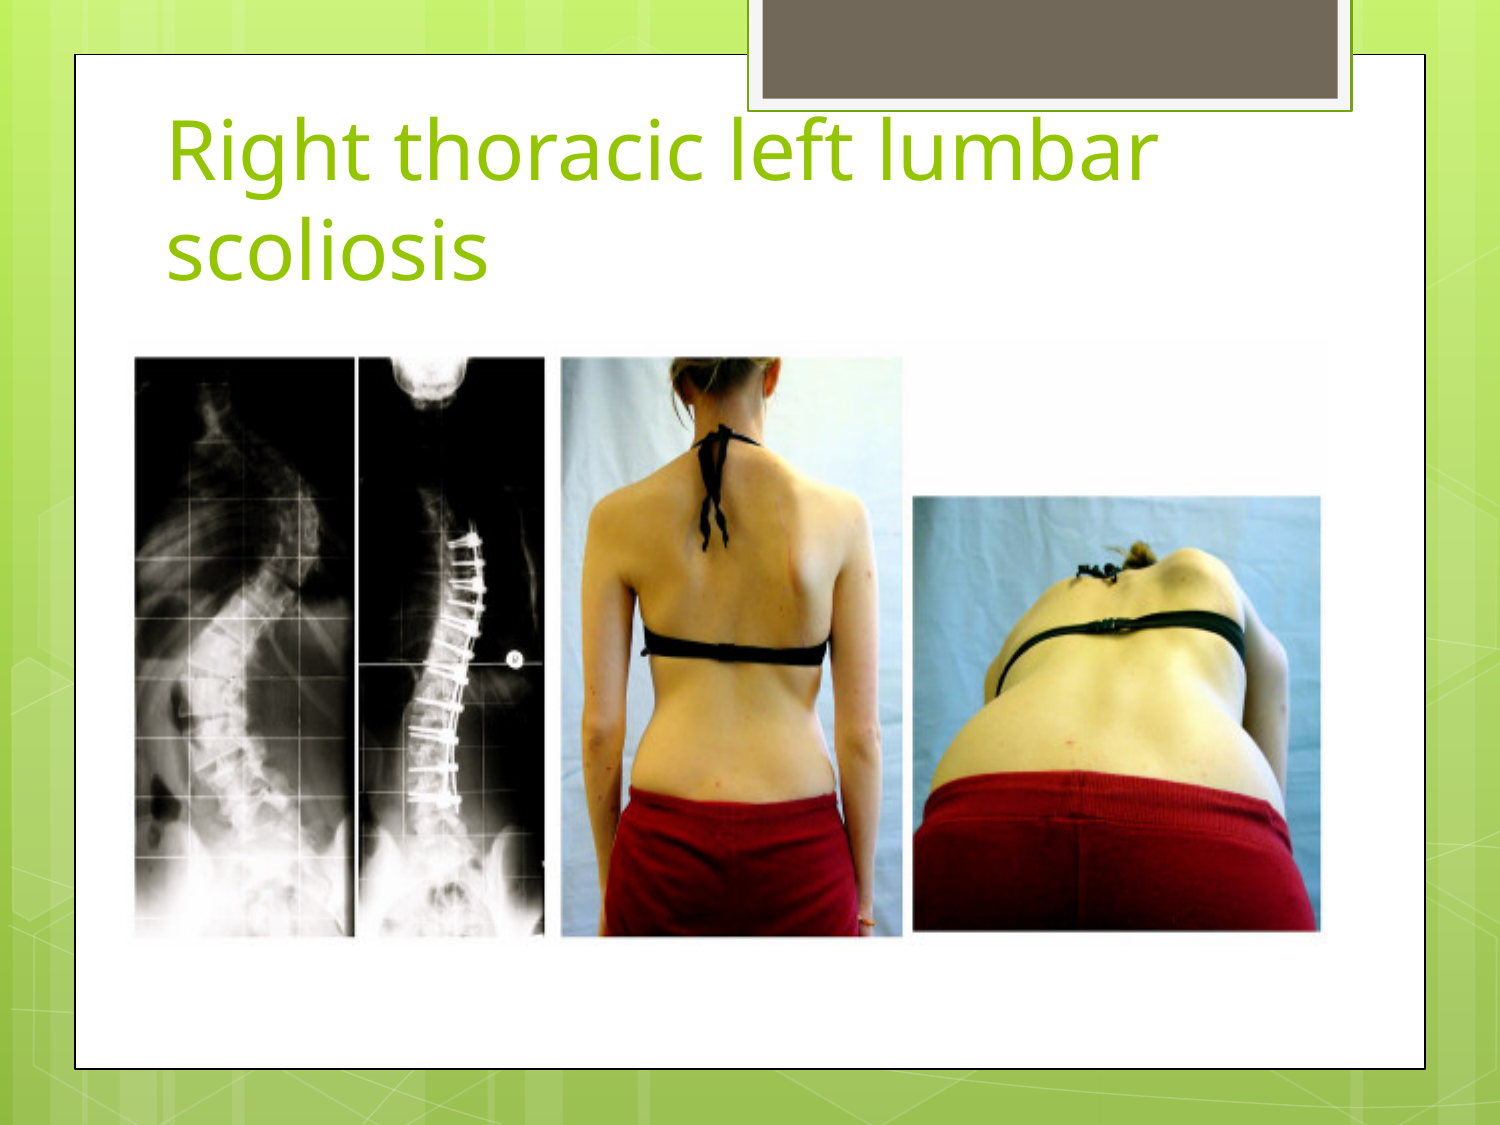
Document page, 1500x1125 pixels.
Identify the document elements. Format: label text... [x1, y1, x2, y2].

title Right thoracic left lumbar scoliosis [150, 117, 1304, 305]
picture [127, 340, 1327, 946]
